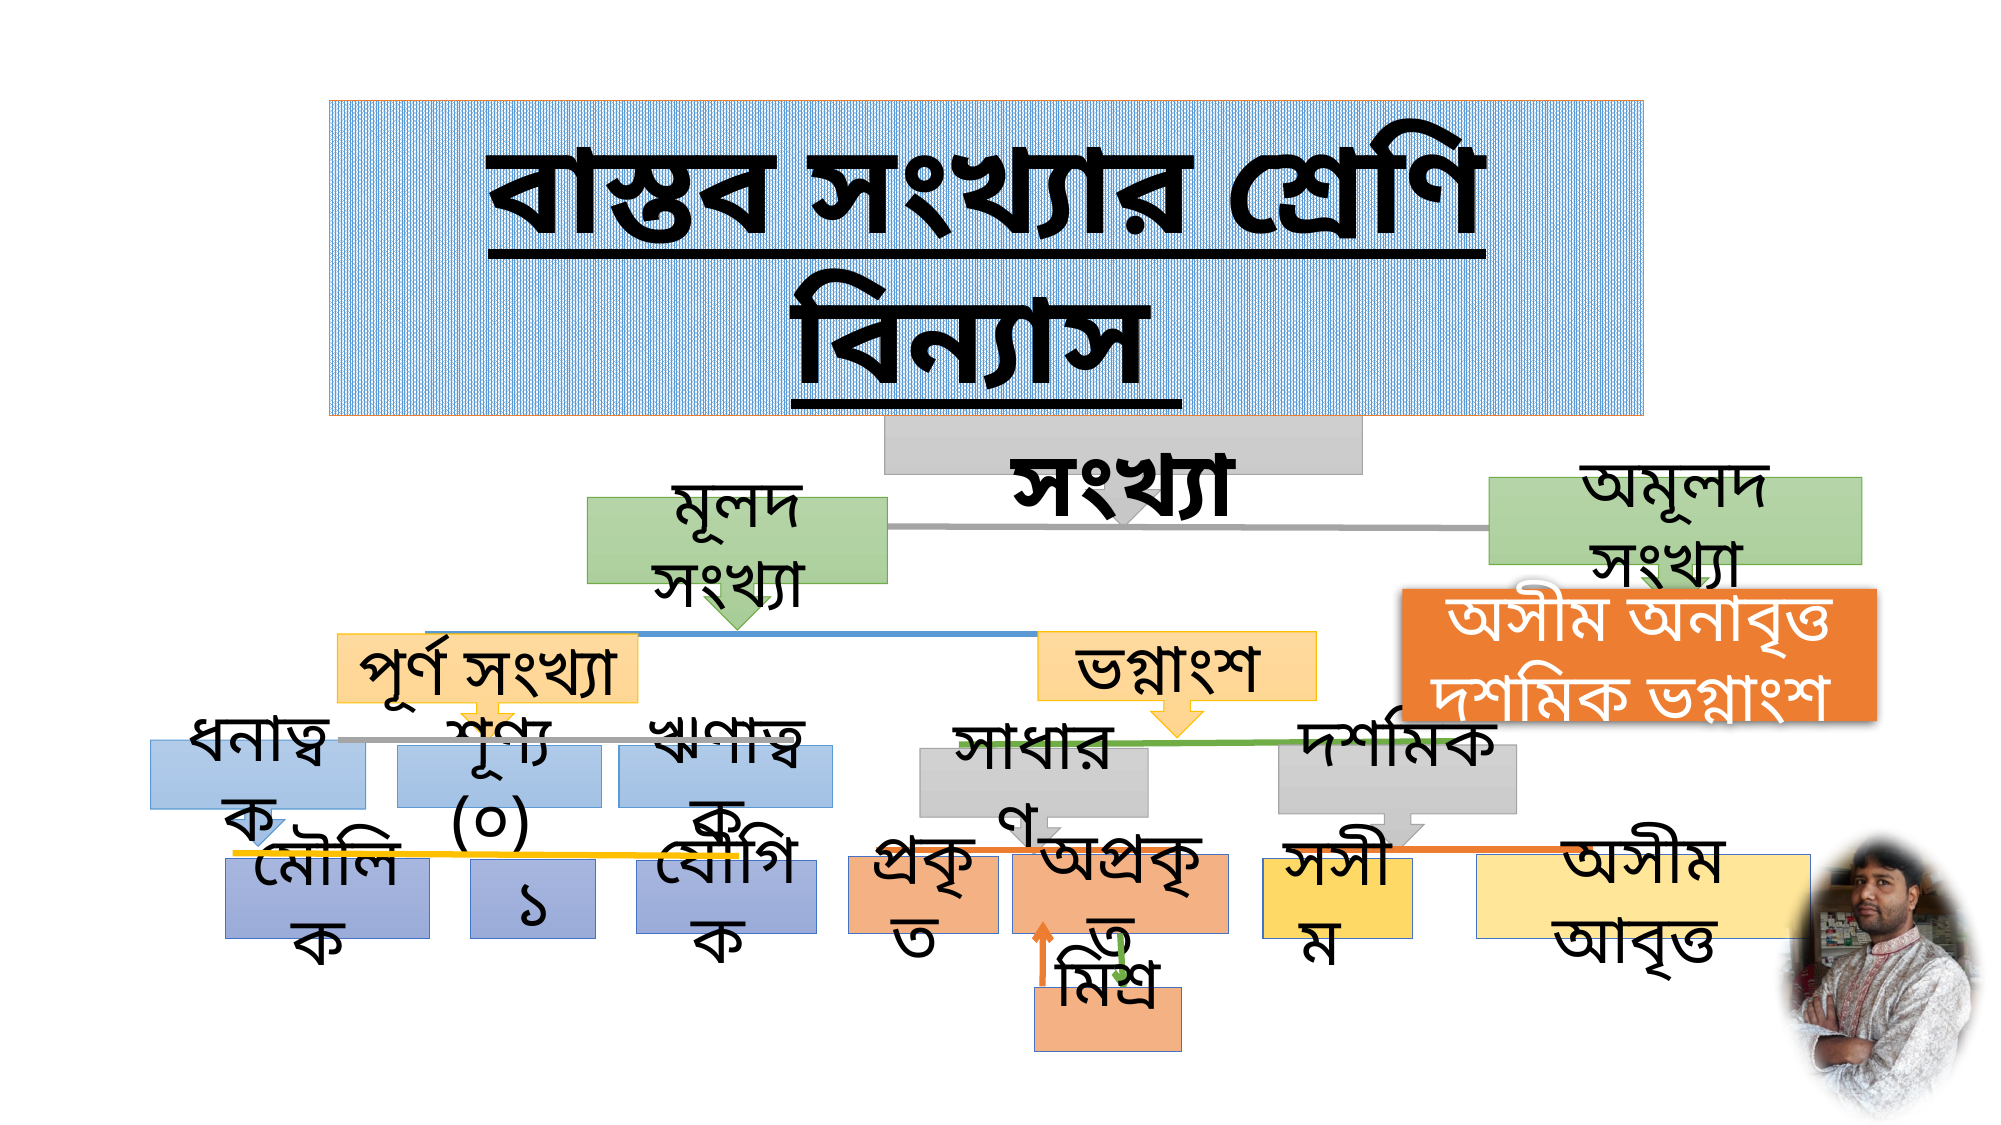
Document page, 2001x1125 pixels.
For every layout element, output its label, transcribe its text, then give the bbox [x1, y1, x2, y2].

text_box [1120, 933, 1124, 992]
text_box প্রকৃত [848, 856, 999, 934]
text_box ভগ্নাংশ [1037, 631, 1317, 739]
text_box বাস্তব সংখ্যা [884, 416, 1363, 523]
text_box পূর্ণ সংখ্যা [336, 633, 639, 737]
text_box মৌলিক [225, 858, 430, 939]
text_box অসীম অনাবৃত্ত দশমিক ভগ্নাংশ [1402, 588, 1877, 722]
text_box ধনাত্বক [150, 739, 367, 847]
text_box শূণ্য (০) [397, 745, 602, 808]
text_box অসীম আবৃত্ত [1476, 854, 1770, 939]
text_box মূলদ সংখ্যা [586, 496, 888, 631]
text_box সসীম [1262, 858, 1413, 939]
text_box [958, 741, 1455, 745]
picture [1770, 821, 1990, 1125]
text_box মিশ্র [1034, 987, 1182, 1052]
text_box ঋণাত্বক [618, 745, 833, 808]
text_box অমূলদ সংখ্যা [1488, 476, 1863, 583]
text_box বাস্তব সংখ্যার শ্রেণি বিন্যাস [329, 100, 1644, 416]
text_box যৌগিক [636, 860, 817, 934]
text_box দশমিক [1278, 744, 1518, 846]
text_box অপ্রকৃত [1012, 854, 1229, 934]
text_box সাধারণ [919, 747, 1149, 847]
text_box ১ [470, 859, 596, 939]
